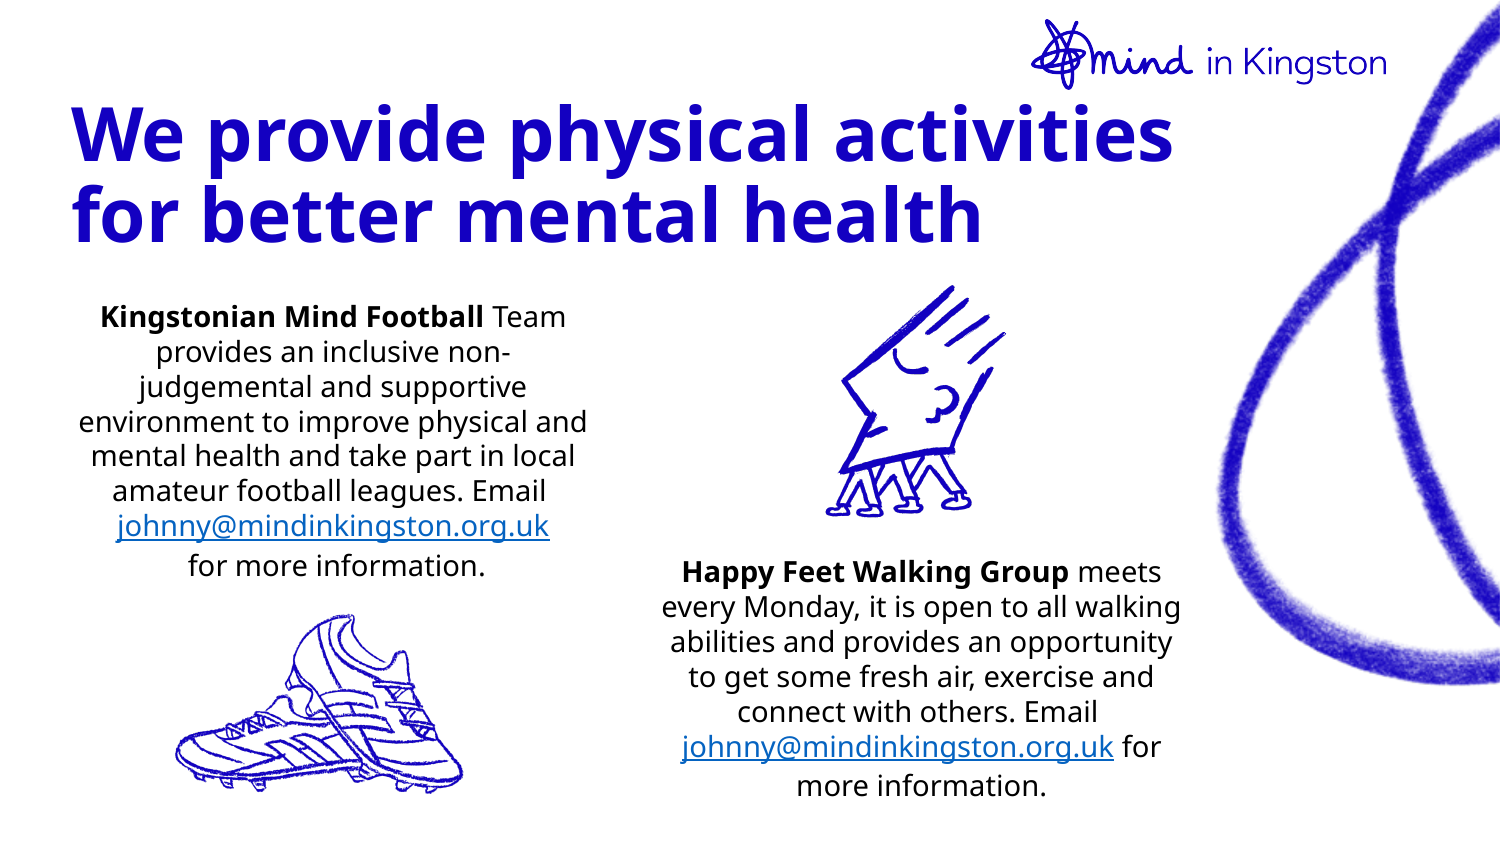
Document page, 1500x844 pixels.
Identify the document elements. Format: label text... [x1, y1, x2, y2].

picture [1031, 0, 1500, 747]
text_box Kingstonian Mind Football Team provides an inclusive non-judgemental and supportive environment to improve physical and mental health and take part in local amateur football leagues. Email johnny@mindinkingston.org.uk for more information. [56, 290, 611, 590]
title We provide physical activities for better mental health [56, 138, 1273, 267]
picture [749, 224, 1094, 569]
picture [116, 516, 522, 844]
text_box Happy Feet Walking Group meets every Monday, it is open to all walking abilities and provides an opportunity to get some fresh air, exercise and connect with others. Email johnny@mindinkingston.org.uk for more information. [644, 545, 1199, 811]
